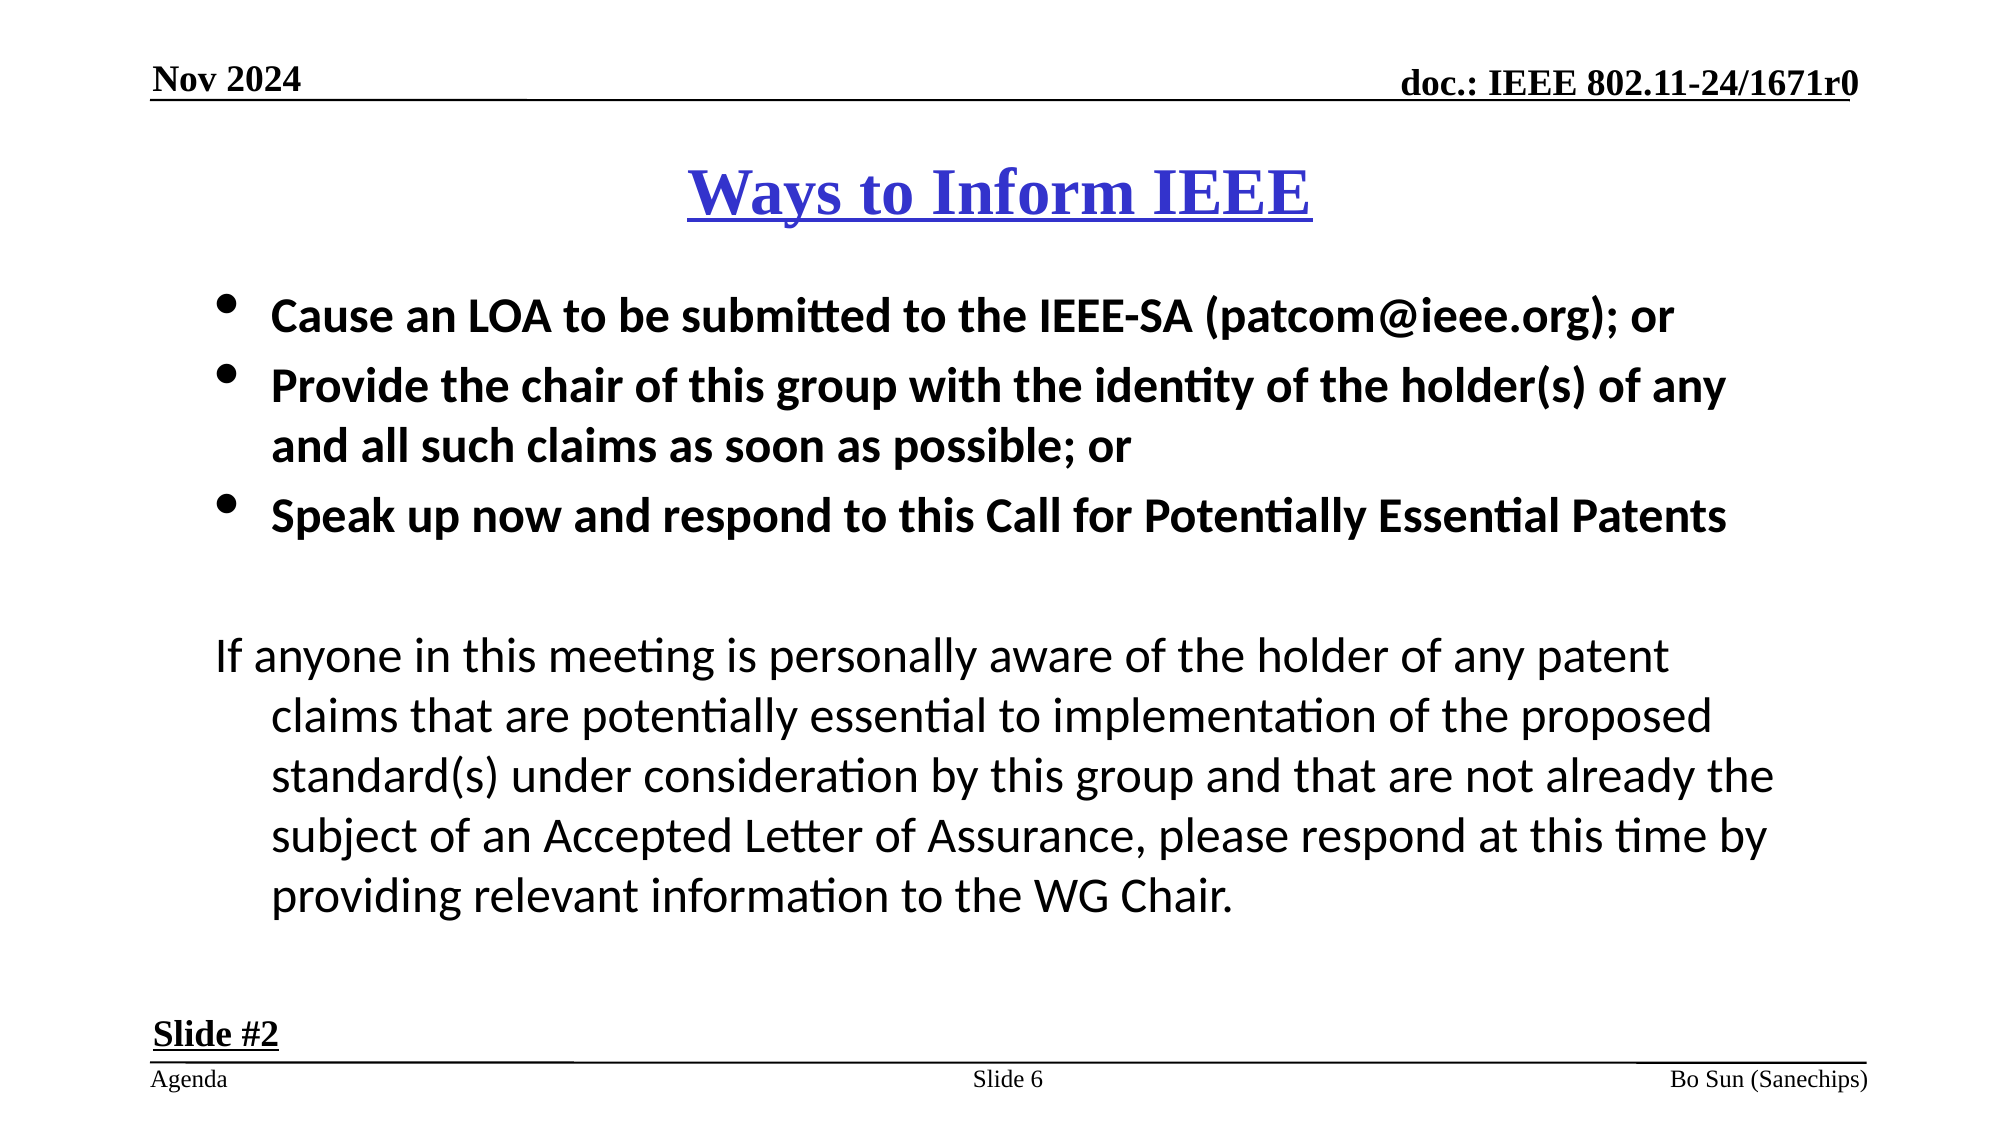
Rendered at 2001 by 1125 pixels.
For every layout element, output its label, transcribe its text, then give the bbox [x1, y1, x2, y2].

text_box Slide #2 [138, 1001, 295, 1062]
footer Bo Sun (Sanechips) [1171, 1061, 1869, 1093]
text_box Cause an LOA to be submitted to the IEEE-SA (patcom@ieee.org); or Provide the chair of this group with the identity of the holder(s) of any and all such claims as soon as possible; or Speak up now and respond to this Call for Potentially Essential Patents If anyone in this meeting is personally aware of the holder of any patent claims that are potentially essential to implementation of the proposed standard(s) under consideration by this group and that are not already the subject of an Accepted Letter of Assurance, please respond at this time by providing relevant information to the WG Chair. [200, 275, 1800, 975]
slide_number Slide [949, 1061, 1067, 1123]
text_box Ways to Inform IEEE [362, 100, 1638, 275]
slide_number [152, 54, 563, 100]
